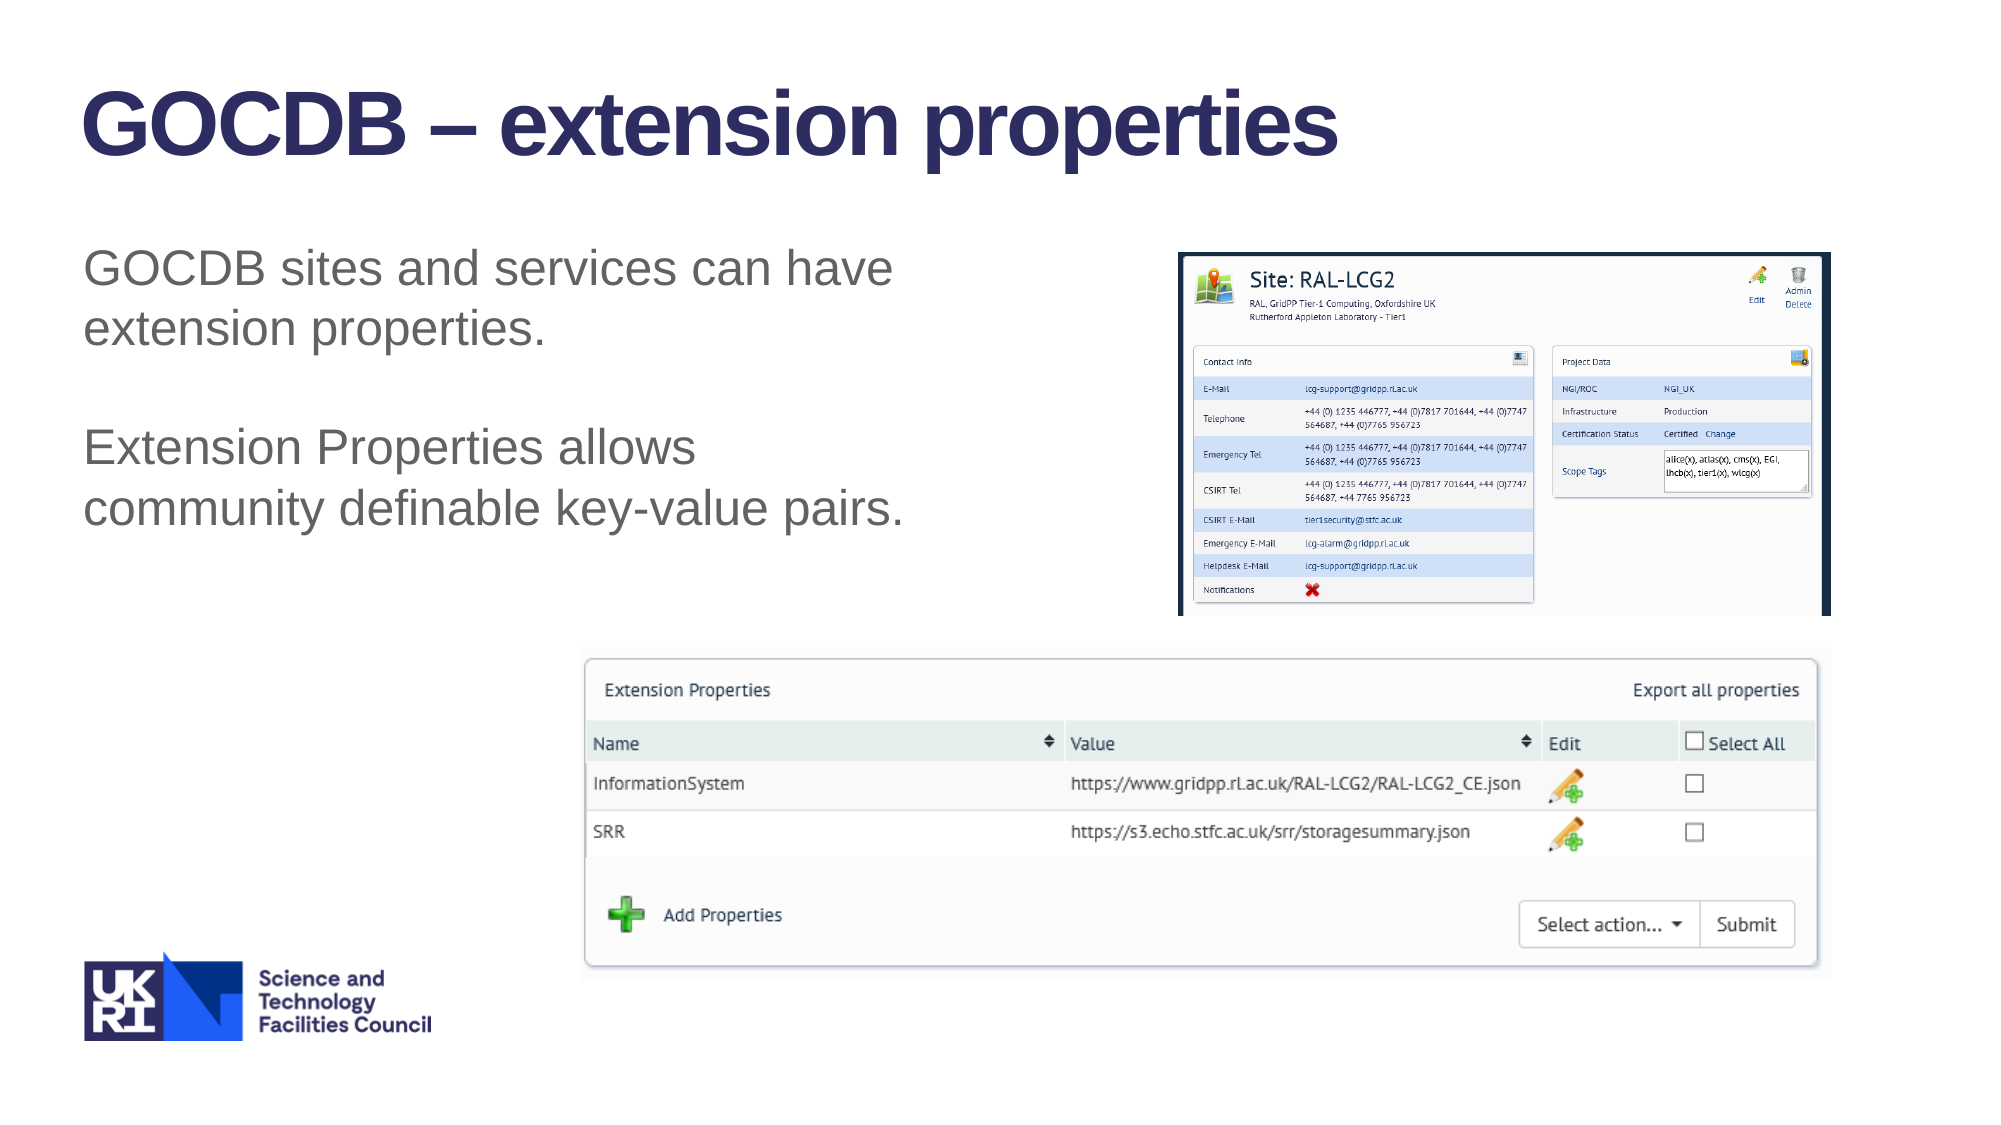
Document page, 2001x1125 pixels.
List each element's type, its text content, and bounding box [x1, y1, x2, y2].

text_box GOCDB sites and services can have extension properties. Extension Properties allows community definable key-value pairs. [68, 227, 958, 543]
picture [84, 951, 431, 1041]
text_box GOCDB – extension properties [66, 56, 1903, 182]
picture [1178, 252, 1831, 616]
picture [580, 647, 1831, 981]
